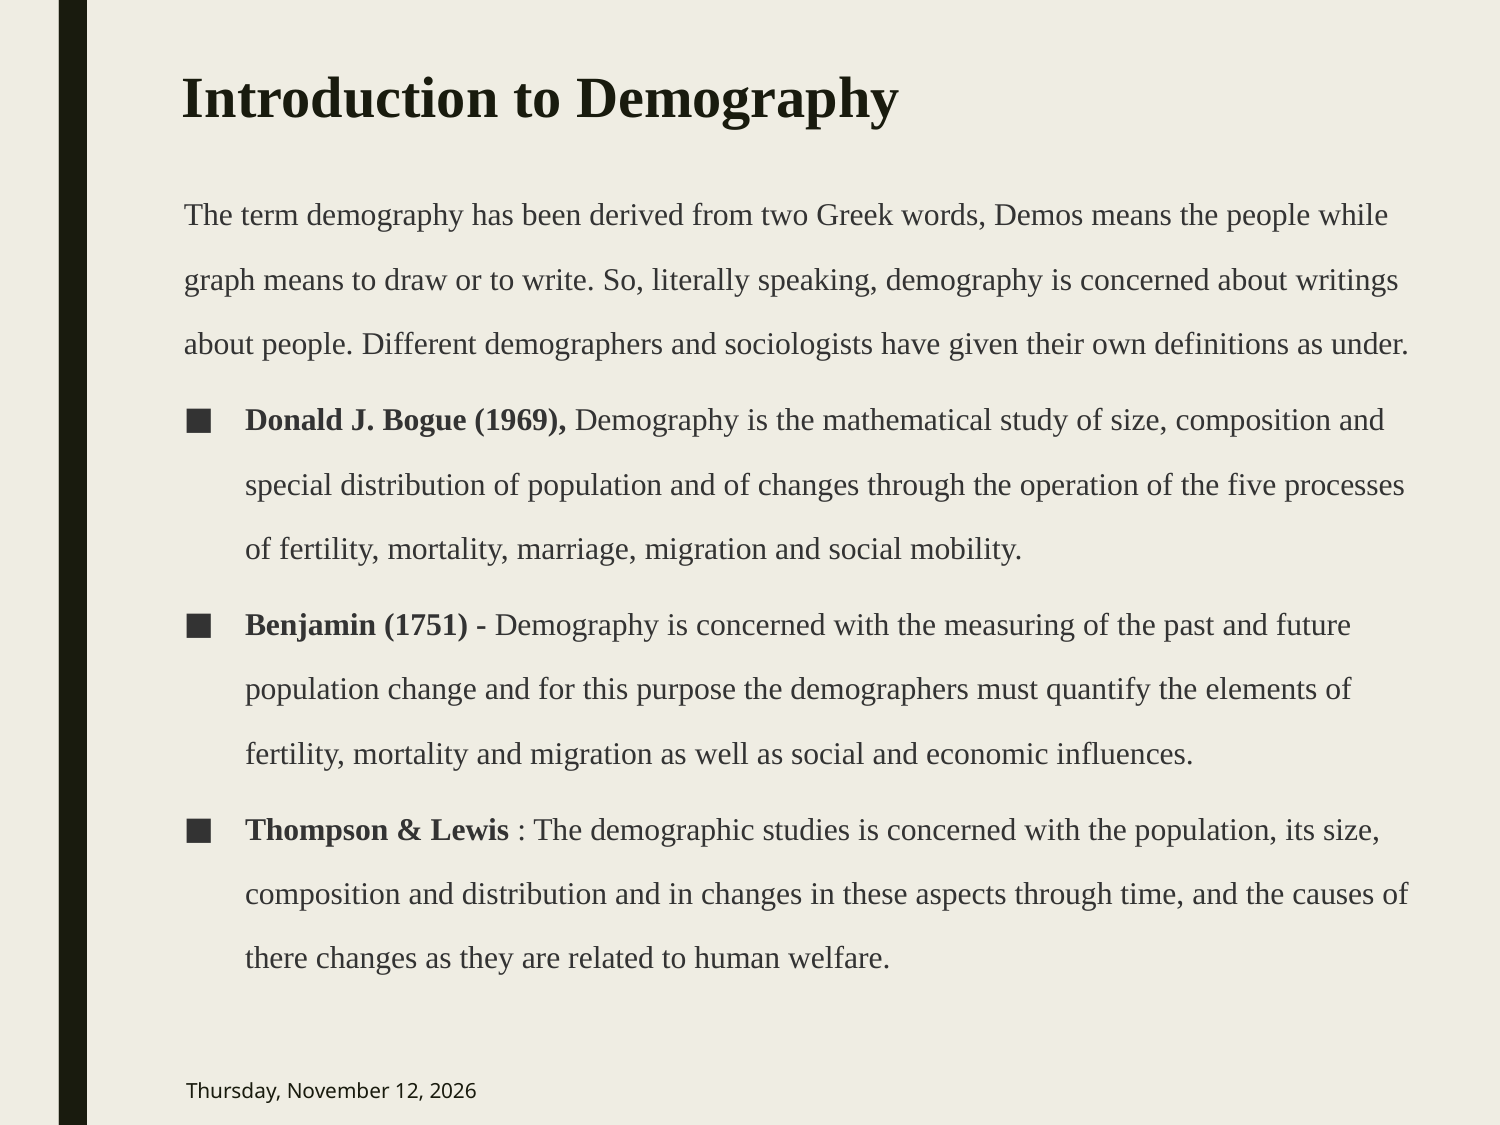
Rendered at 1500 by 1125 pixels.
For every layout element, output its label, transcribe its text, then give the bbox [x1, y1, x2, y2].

title Introduction to Demography [166, 60, 1349, 161]
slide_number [171, 1058, 500, 1125]
list The term demography has been derived from two Greek words, Demos means the people while graph means to draw or to write. So, literally speaking, demography is concerned about writings about people. Different demographers and sociologists have given their own definitions as under. Donald J. Bogue (1969), Demography is the mathematical study of size, composition and special distribution of population and of changes through the operation of the five processes of fertility, mortality, marriage, migration and social mobility. Benjamin (1751) - Demography is concerned with the measuring of the past and future population change and for this purpose the demographers must quantify the elements of fertility, mortality and migration as well as social and economic influences. Thompson & Lewis : The demographic studies is concerned with the population, its size, composition and distribution and in changes in these aspects through time, and the causes of there changes as they are related to human welfare. [168, 160, 1438, 1059]
